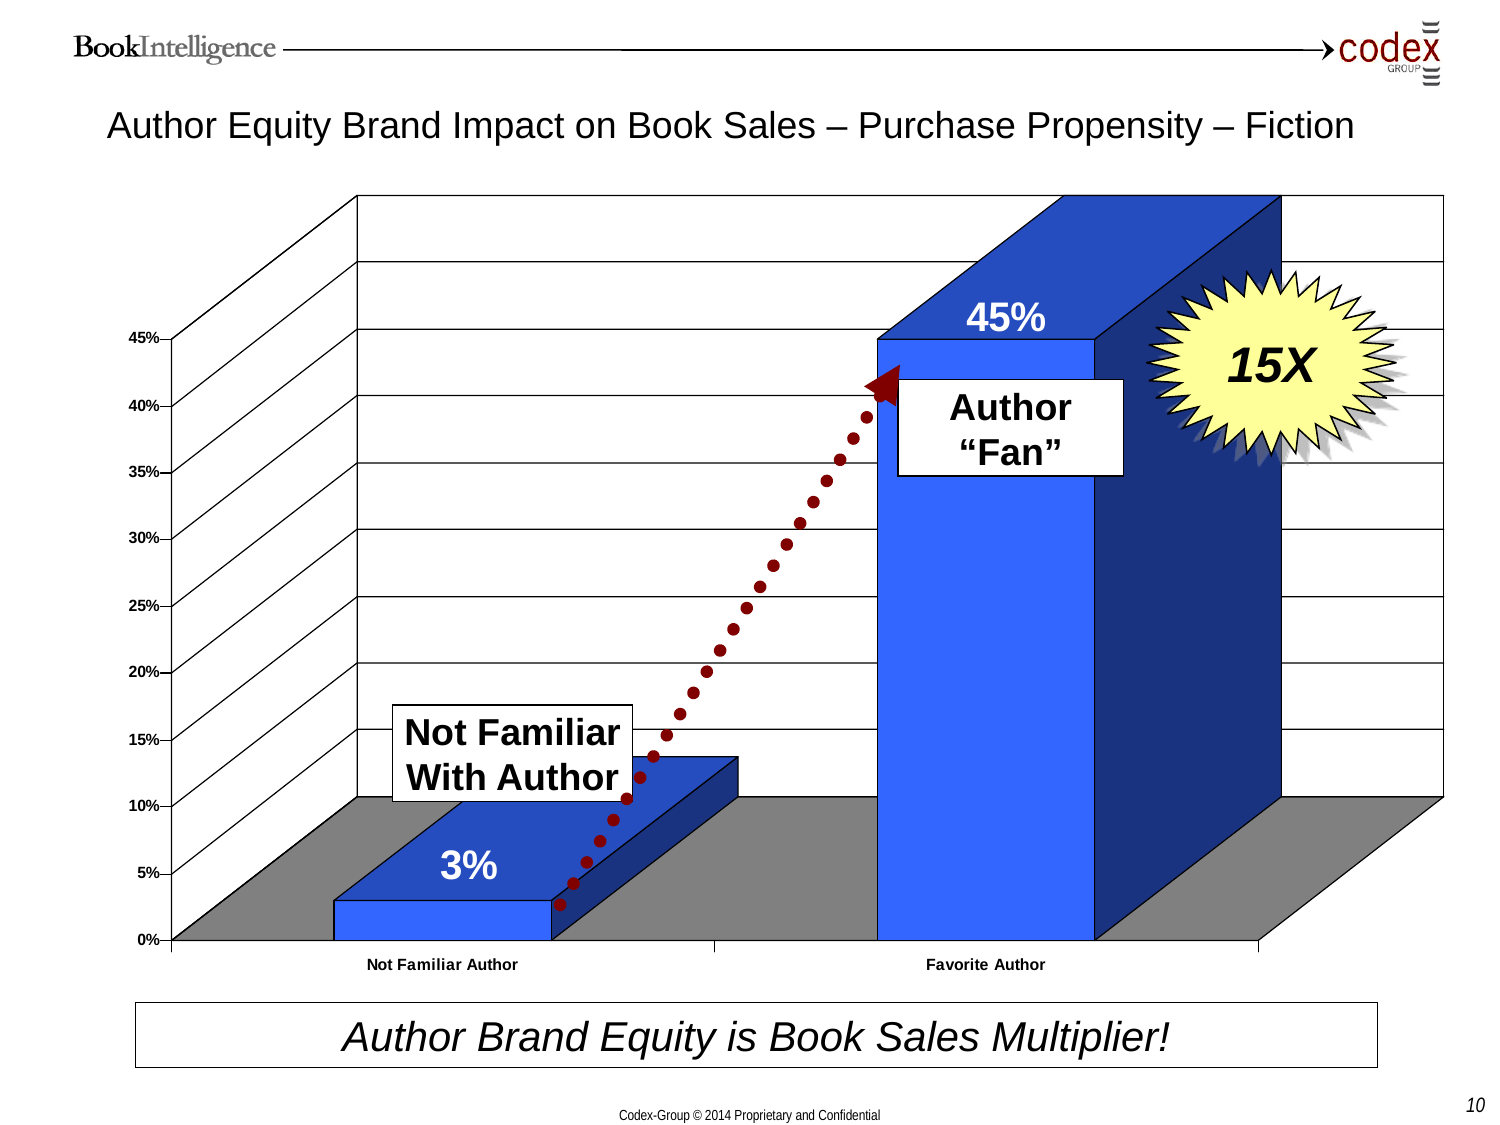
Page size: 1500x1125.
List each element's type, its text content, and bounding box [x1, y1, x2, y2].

text_box Author Brand Equity is Book Sales Multiplier! [135, 1017, 1378, 1067]
picture [63, 28, 283, 68]
slide_number 10 [1437, 1084, 1500, 1125]
title Author Equity Brand Impact on Book Sales – Purchase Propensity – Fiction [91, 97, 1443, 149]
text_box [47, 166, 1500, 1009]
